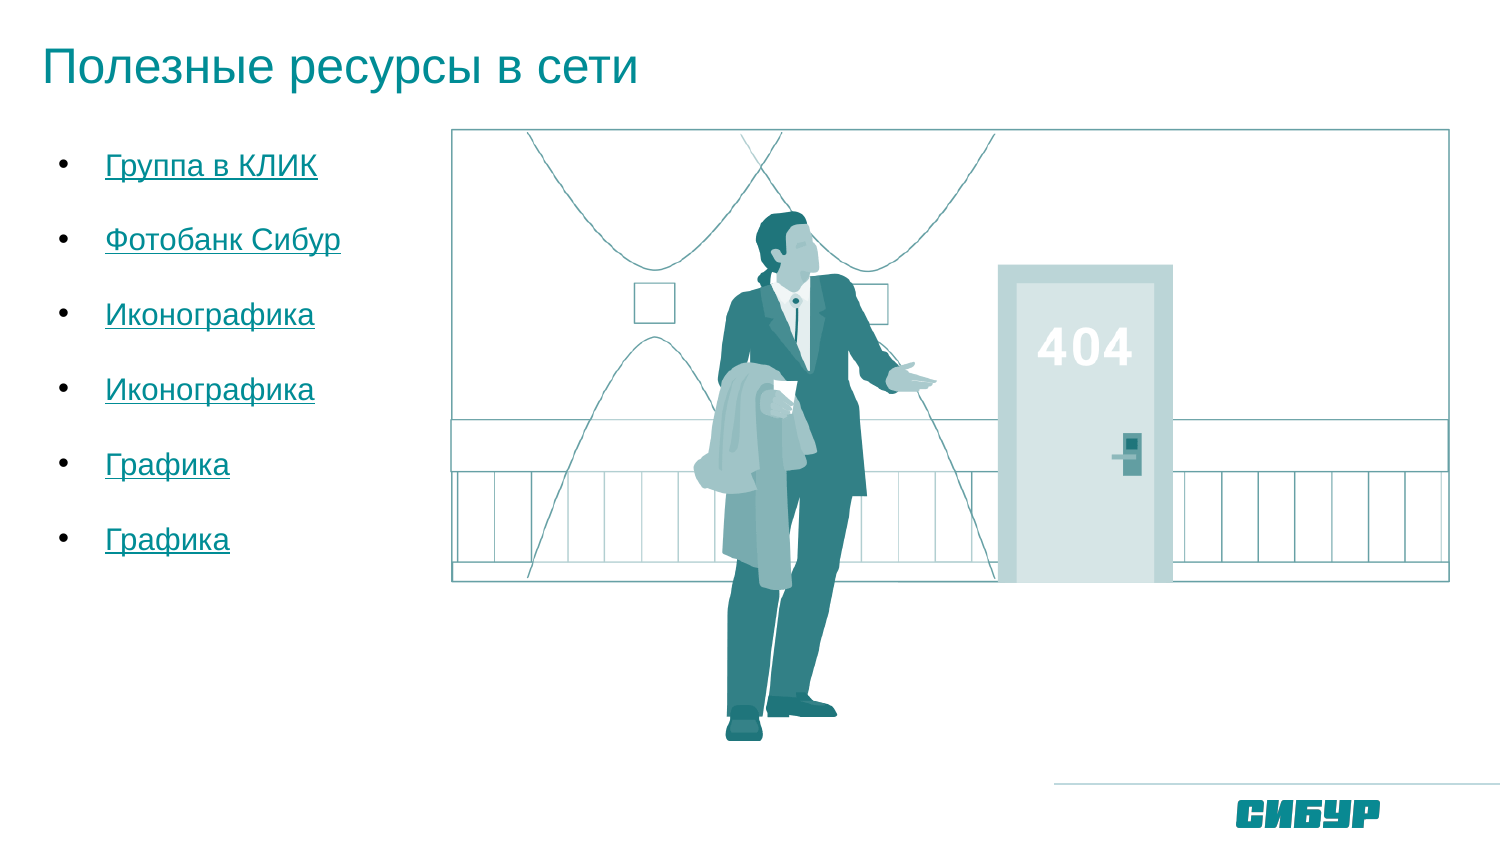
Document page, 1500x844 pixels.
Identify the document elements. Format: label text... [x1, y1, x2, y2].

title Полезные ресурсы в сети [41, 33, 396, 121]
picture [396, 15, 1500, 844]
text_box Группа в КЛИК Фотобанк Сибур Иконографика Иконографика Графика Графика [43, 137, 357, 564]
